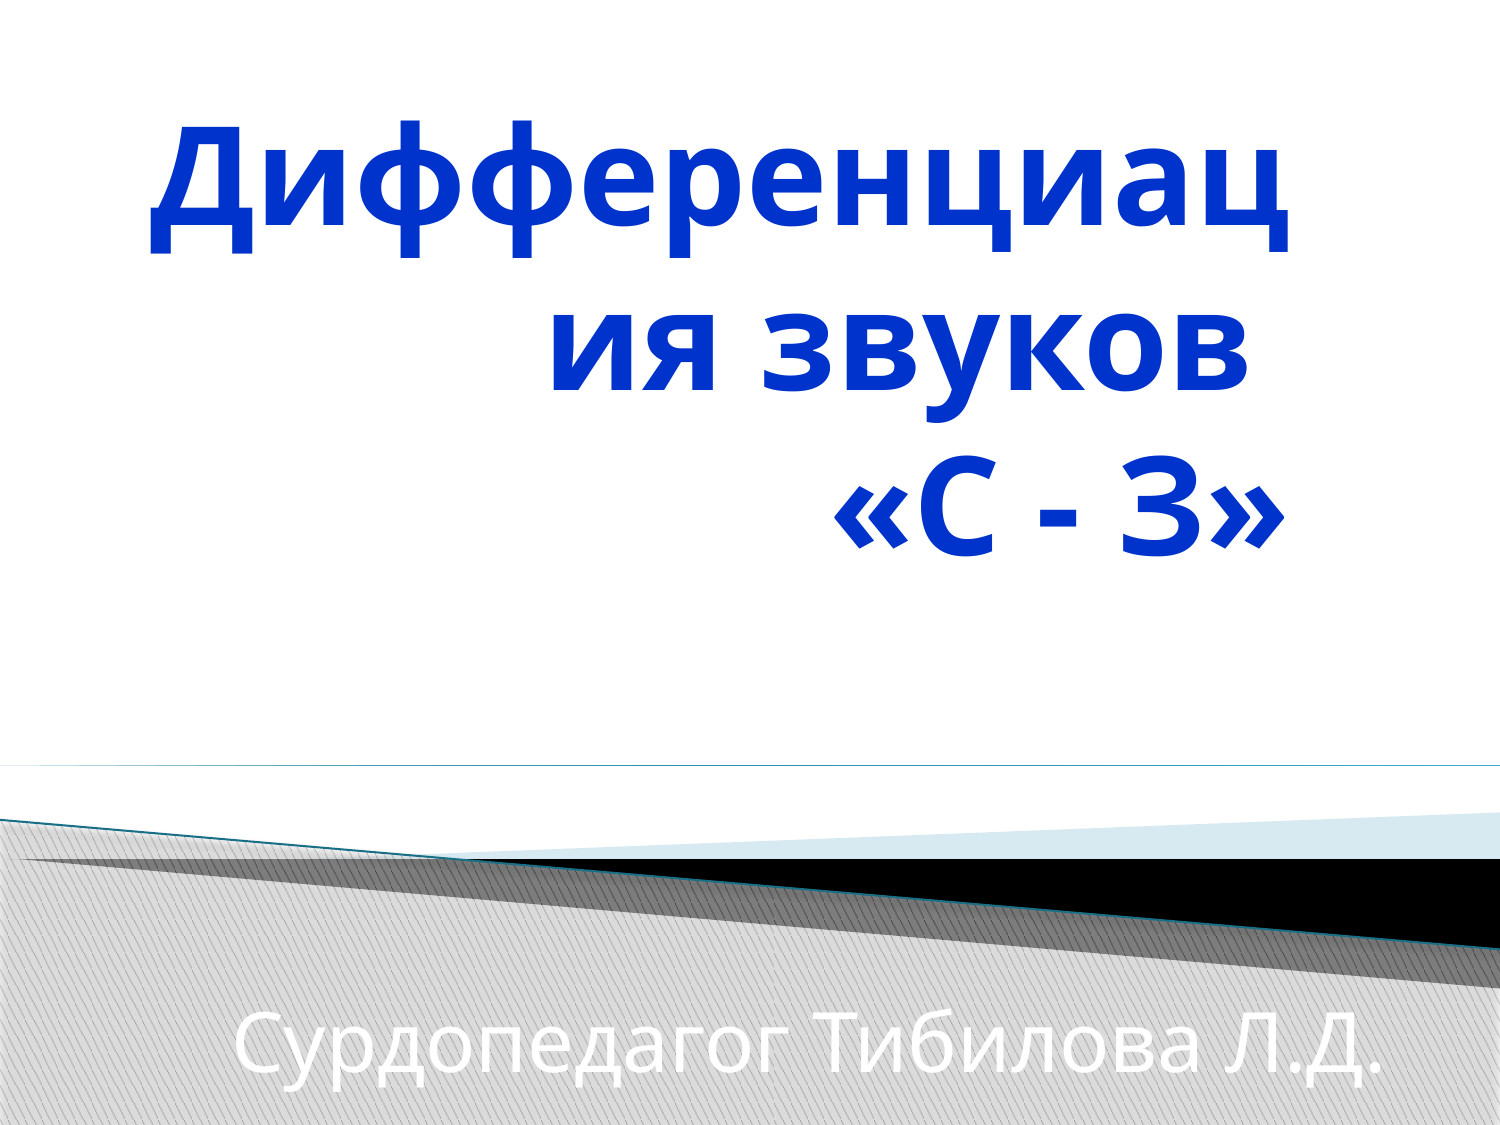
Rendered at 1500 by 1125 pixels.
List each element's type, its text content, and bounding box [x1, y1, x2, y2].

picture [5, 859, 1500, 989]
subtitle Сурдопедагог Тибилова Л.Д. [88, 981, 1406, 1125]
title Дифференциация звуков «С - З» [53, 172, 1306, 591]
